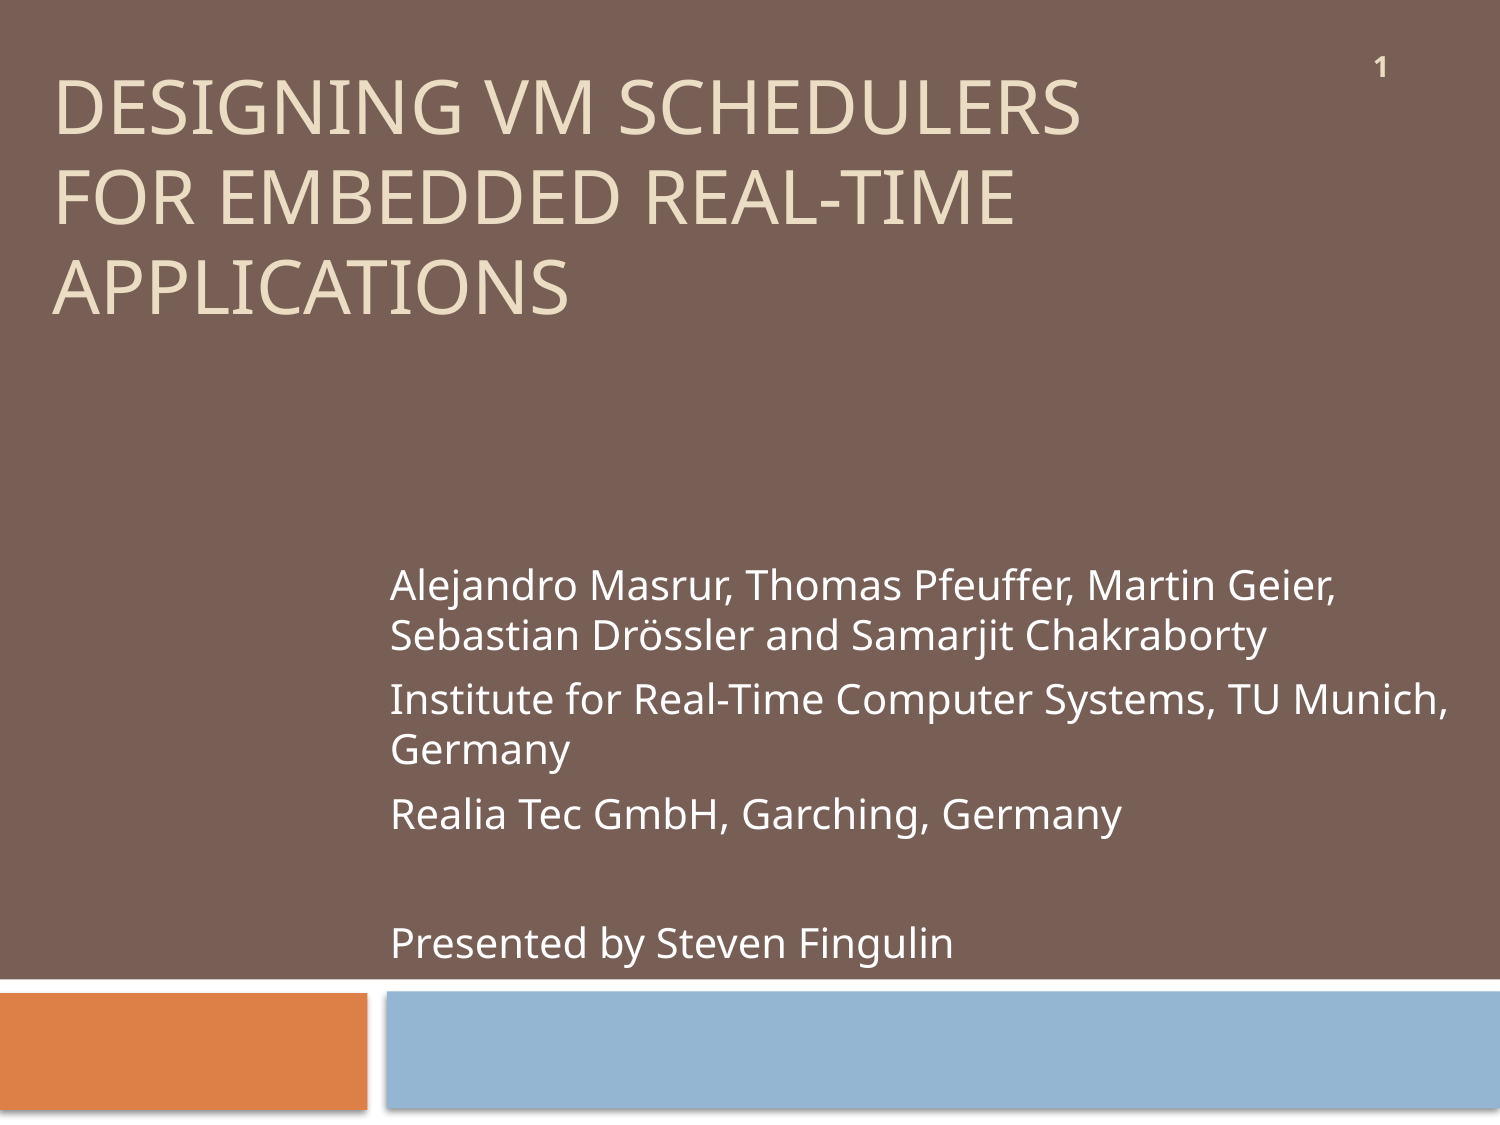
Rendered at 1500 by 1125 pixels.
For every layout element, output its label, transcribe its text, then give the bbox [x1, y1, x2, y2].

subtitle Alejandro Masrur, Thomas Pfeuffer, Martin Geier, Sebastian Drössler and Samarjit Chakraborty Institute for Real-Time Computer Systems, TU Munich, Germany Realia Tec GmbH, Garching, Germany Presented by Steven Fingulin [375, 575, 1475, 950]
slide_number 1 [1312, 37, 1450, 100]
title Designing VM Schedulers for Embedded Real-Time Applications [37, 37, 1100, 338]
